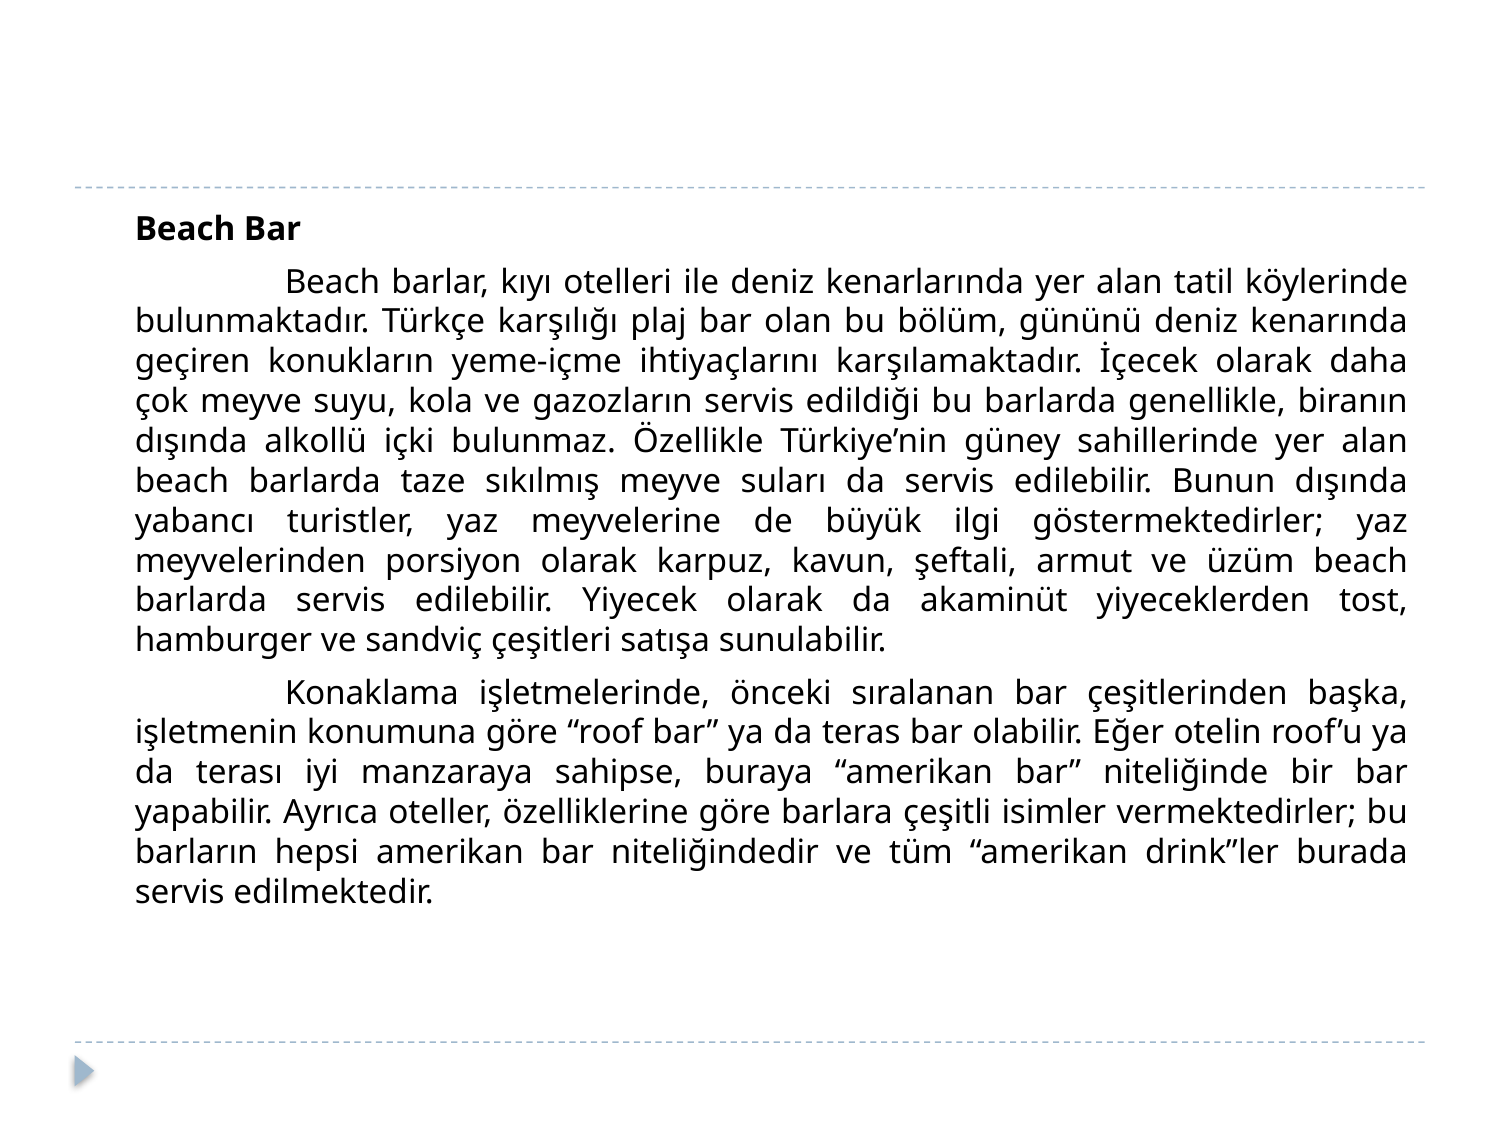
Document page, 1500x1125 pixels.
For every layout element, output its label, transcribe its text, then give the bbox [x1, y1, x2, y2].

list Beach Bar Beach barlar, kıyı otelleri ile deniz kenarlarında yer alan tatil köylerinde bulunmaktadır. Türkçe karşılığı plaj bar olan bu bölüm, gününü deniz kenarında geçiren konukların yeme-içme ihtiyaçlarını karşılamaktadır. İçecek olarak daha çok meyve suyu, kola ve gazozların servis edildiği bu barlarda genellikle, biranın dışında alkollü içki bulunmaz. Özellikle Türkiye’nin güney sahillerinde yer alan beach barlarda taze sıkılmış meyve suları da servis edilebilir. Bunun dışında yabancı turistler, yaz meyvelerine de büyük ilgi göstermektedirler; yaz meyvelerinden porsiyon olarak karpuz, kavun, şeftali, armut ve üzüm beach barlarda servis edilebilir. Yiyecek olarak da akaminüt yiyeceklerden tost, hamburger ve sandviç çeşitleri satışa sunulabilir. Konaklama işletmelerinde, önceki sıralanan bar çeşitlerinden başka, işletmenin konumuna göre “roof bar” ya da teras bar olabilir. Eğer otelin roof’u ya da terası iyi manzaraya sahipse, buraya “amerikan bar” niteliğinde bir bar yapabilir. Ayrıca oteller, özelliklerine göre barlara çeşitli isimler vermektedirler; bu barların hepsi amerikan bar niteliğindedir ve tüm “amerikan drink”ler burada servis edilmektedir. [75, 200, 1425, 1010]
